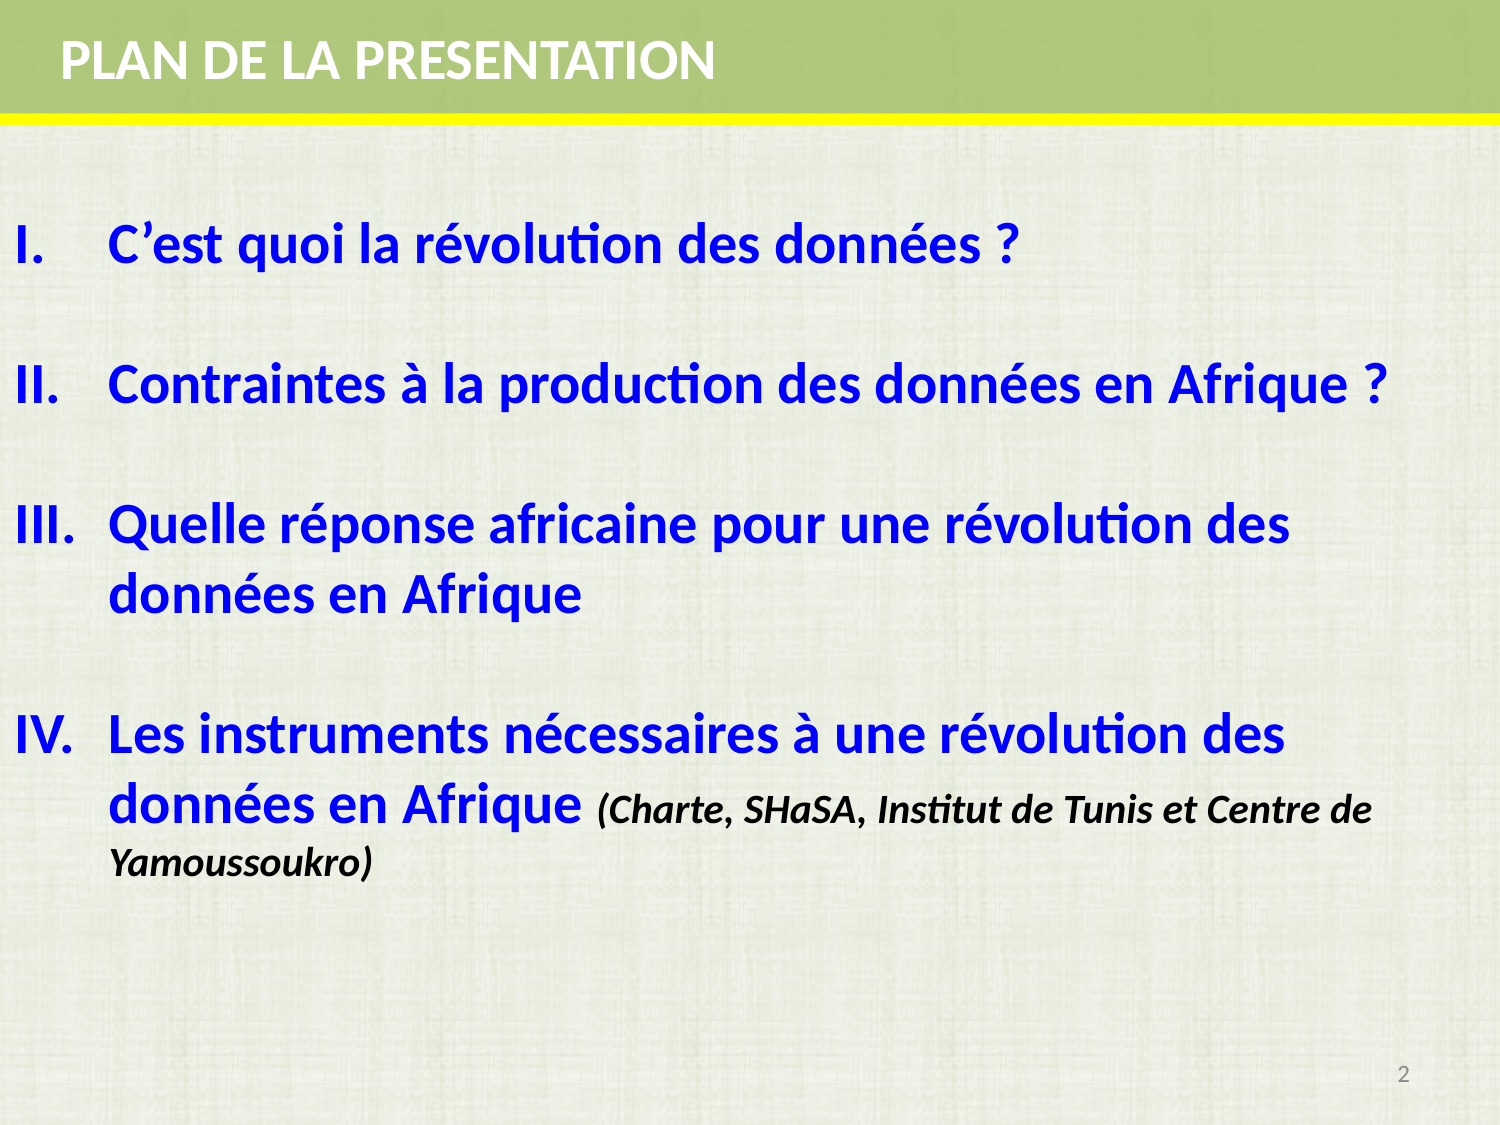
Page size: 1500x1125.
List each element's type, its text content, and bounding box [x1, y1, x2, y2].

text_box PLAN DE LA PRESENTATION [45, 13, 746, 99]
text_box [0, 0, 1500, 111]
text_box [0, 111, 1500, 127]
text_box C’est quoi la révolution des données ? Contraintes à la production des données en Afrique ? Quelle réponse africaine pour une révolution des données en Afrique Les instruments nécessaires à une révolution des données en Afrique (Charte, SHaSA, Institut de Tunis et Centre de Yamoussoukro) [0, 128, 1500, 1053]
slide_number 2 [1074, 1053, 1425, 1103]
